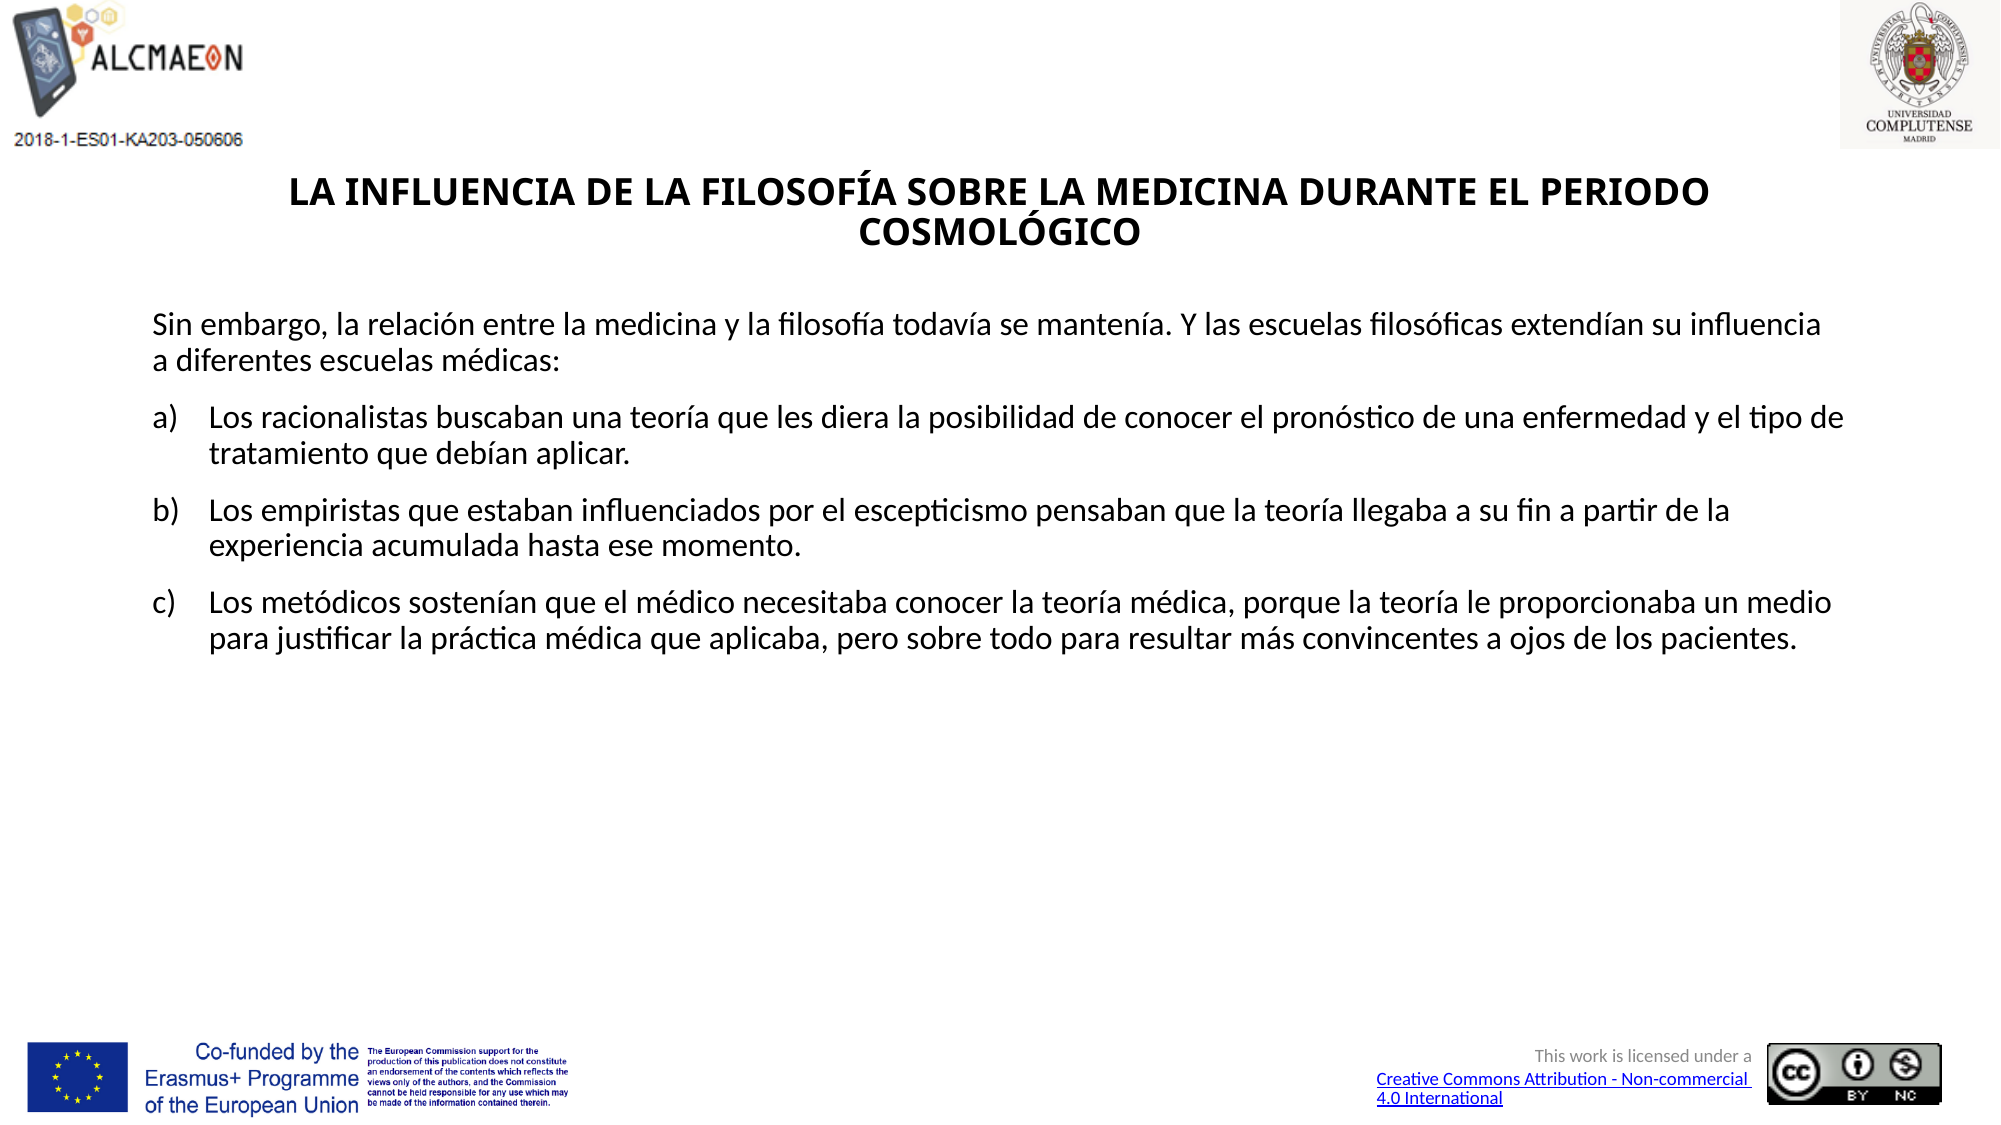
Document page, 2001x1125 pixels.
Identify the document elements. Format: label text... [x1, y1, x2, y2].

list Sin embargo, la relación entre la medicina y la filosofía todavía se mantenía. Y las escuelas filosóficas extendían su influencia a diferentes escuelas médicas: Los racionalistas buscaban una teoría que les diera la posibilidad de conocer el pronóstico de una enfermedad y el tipo de tratamiento que debían aplicar. Los empiristas que estaban influenciados por el escepticismo pensaban que la teoría llegaba a su fin a partir de la experiencia acumulada hasta ese momento. Los metódicos sostenían que el médico necesitaba conocer la teoría médica, porque la teoría le proporcionaba un medio para justificar la práctica médica que aplicaba, pero sobre todo para resultar más convincentes a ojos de los pacientes. [137, 299, 1863, 1014]
picture [1767, 1043, 1942, 1105]
picture [1840, 0, 2000, 149]
picture [23, 1024, 575, 1118]
title LA INFLUENCIA DE LA FILOSOFÍA SOBRE LA MEDICINA DURANTE EL PERIODO COSMOLÓGICO [137, 160, 1863, 278]
picture [0, 0, 256, 161]
